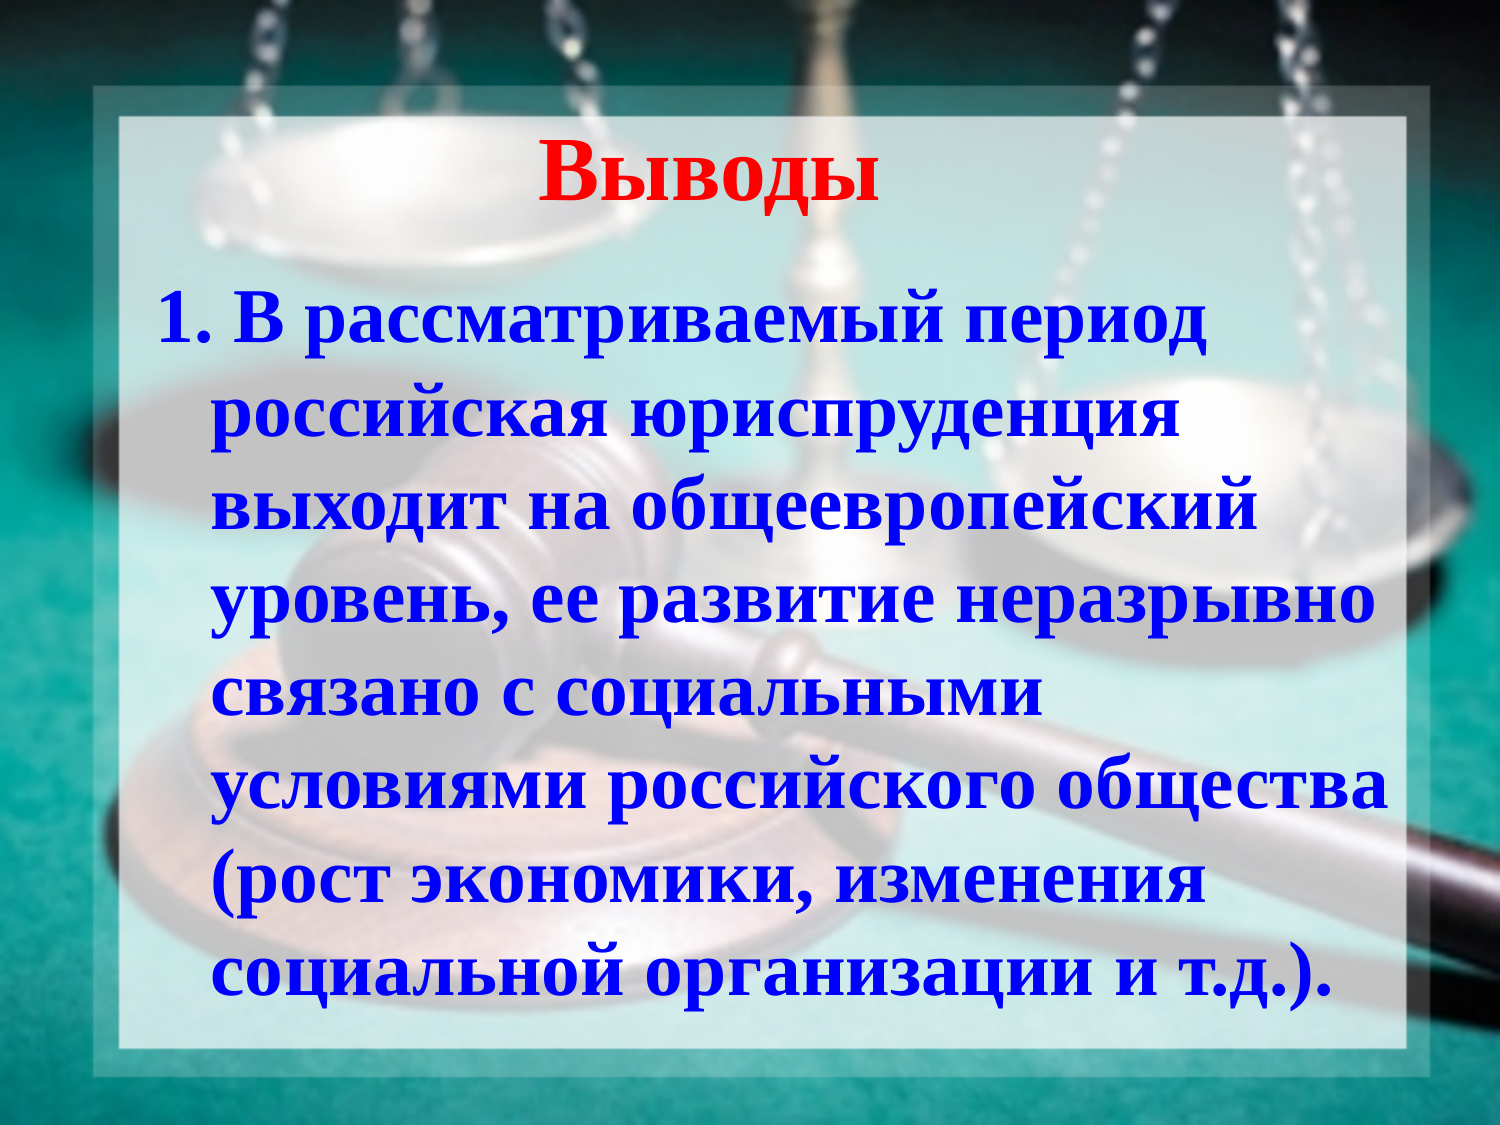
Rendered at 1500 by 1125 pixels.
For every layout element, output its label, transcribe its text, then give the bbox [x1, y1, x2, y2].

picture [0, 0, 1500, 1125]
title Выводы [35, 70, 1386, 258]
list 1. В рассматриваемый период российская юриспруденция выходит на общеевропейский уровень, ее развитие неразрывно связано с социальными условиями российского общества (рост экономики, изменения социальной организации и т.д.). [140, 257, 1407, 1050]
